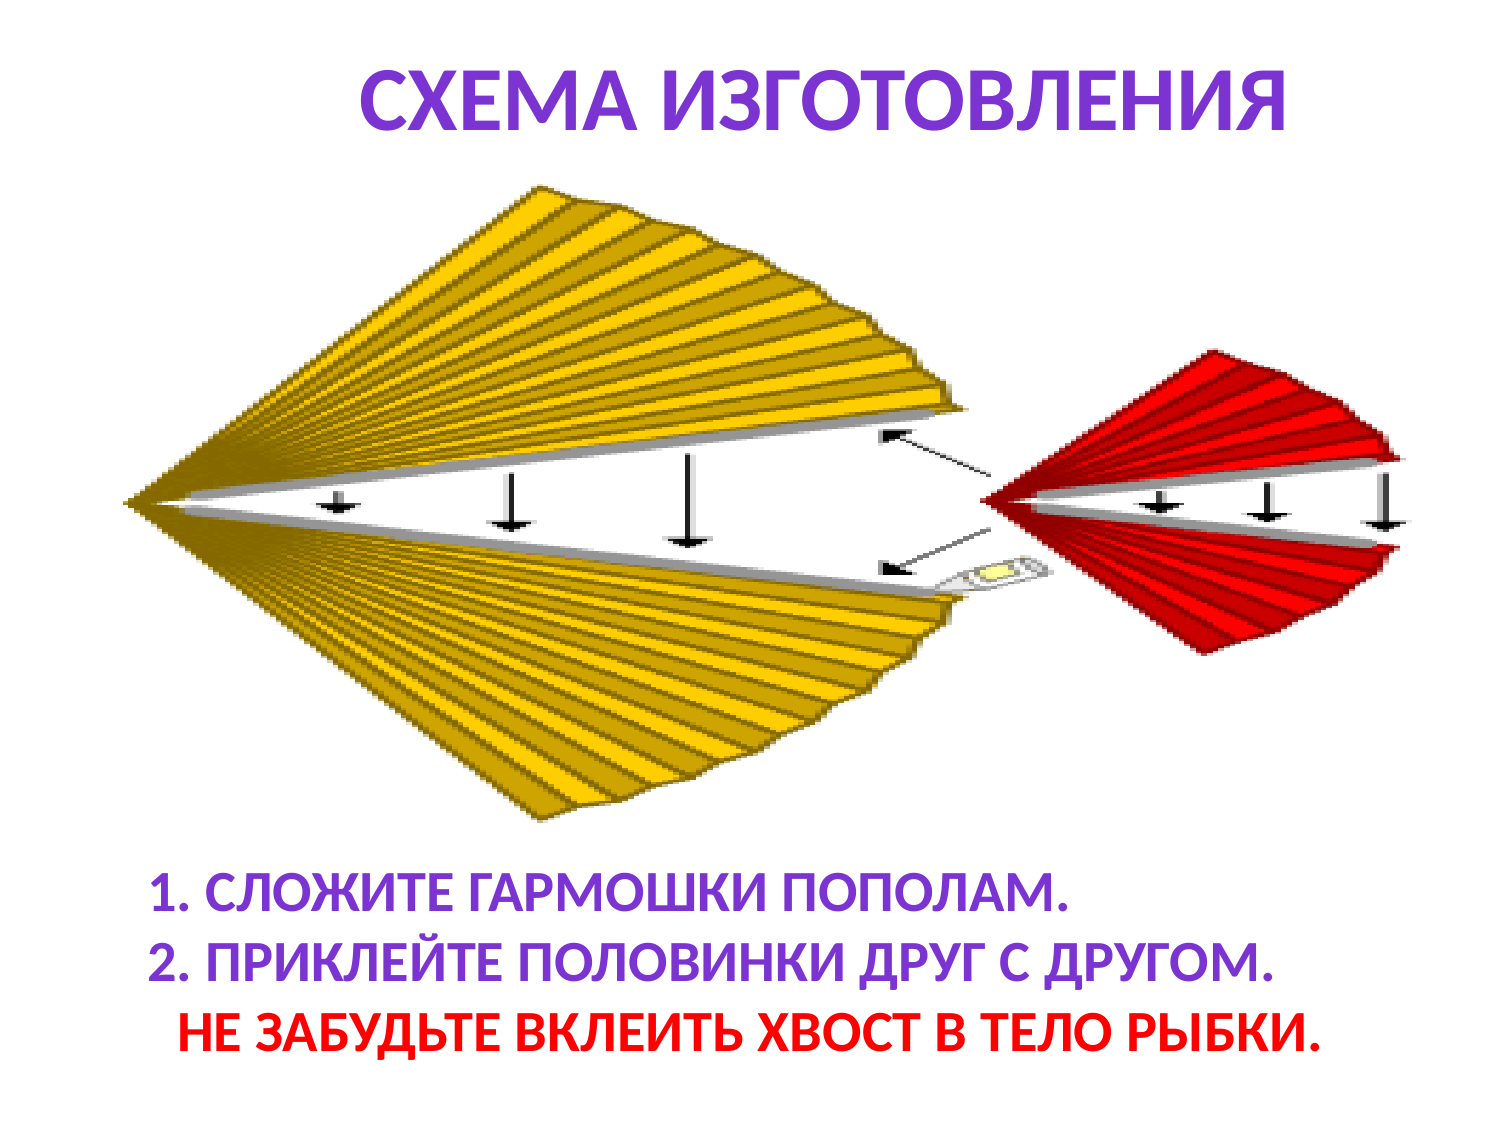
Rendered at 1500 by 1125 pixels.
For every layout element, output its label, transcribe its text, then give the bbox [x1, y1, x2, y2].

picture [123, 184, 1412, 823]
text_box 1. Сложите гармошки пополам. 2. приклейте половинки друг с другом. Не забудьте вклеить хвост в тело рыбки. [53, 846, 1447, 1071]
text_box Схема изготовления [149, 0, 1500, 188]
